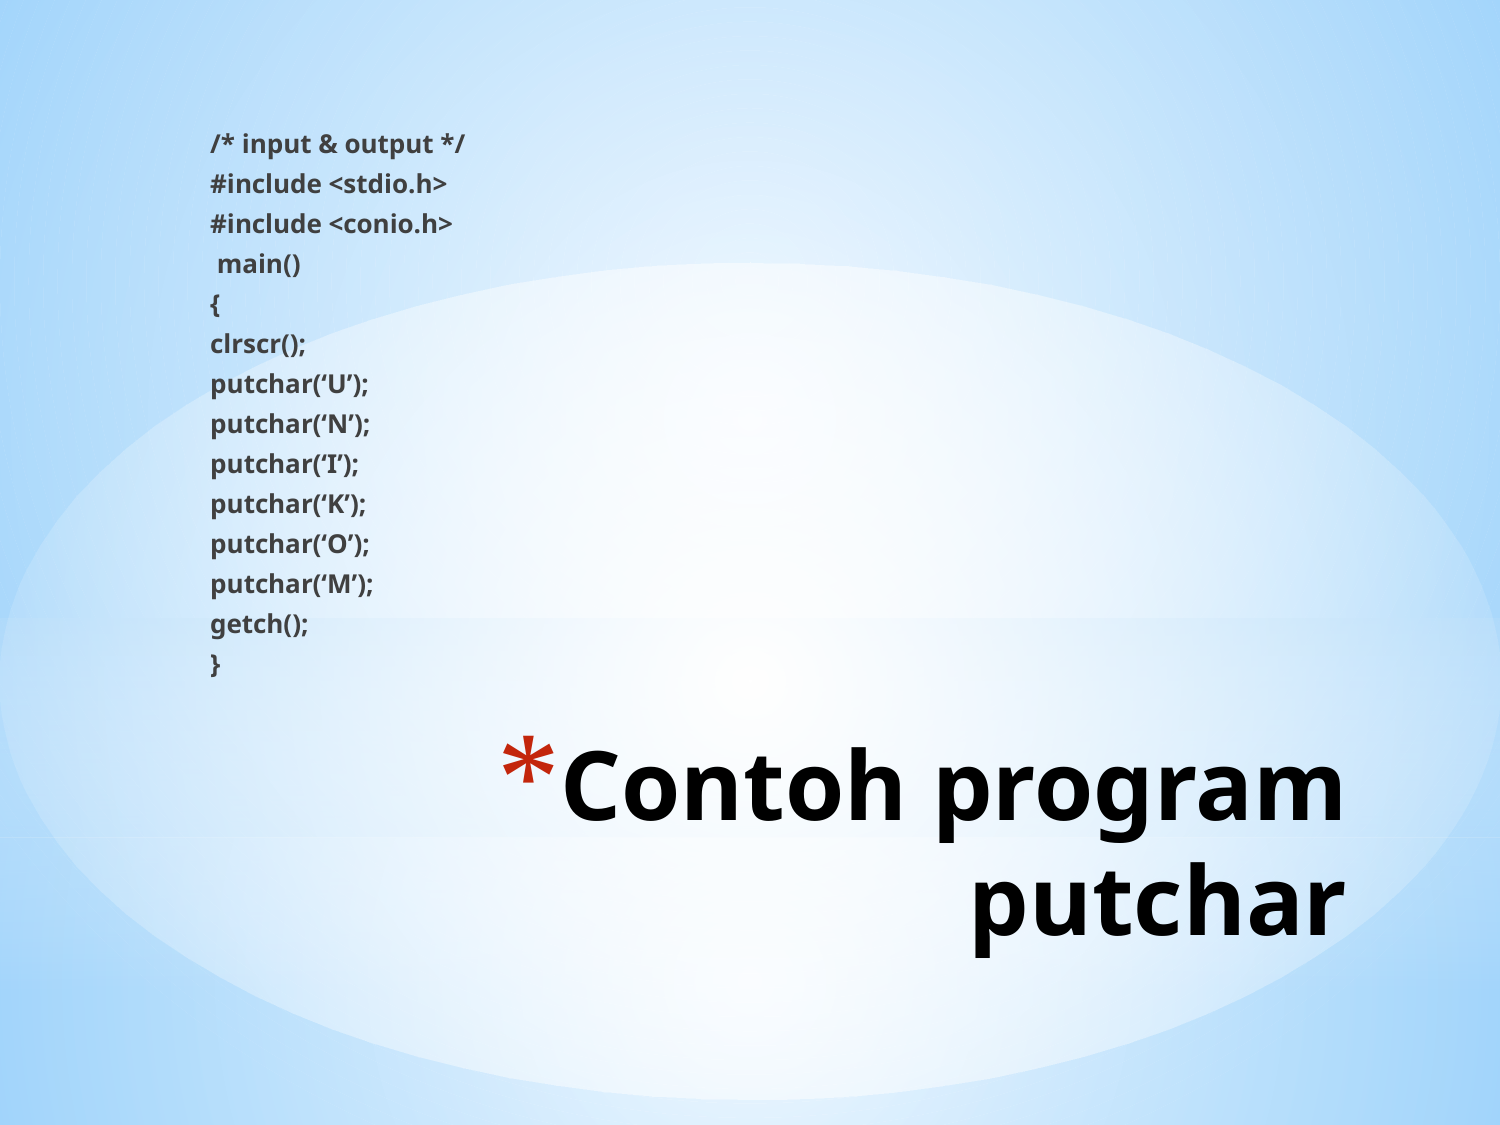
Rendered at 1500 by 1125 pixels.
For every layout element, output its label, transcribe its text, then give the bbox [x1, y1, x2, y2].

title Contoh program putchar [294, 717, 1363, 905]
list /* input & output */ #include <stdio.h> #include <conio.h> main() { clrscr(); putchar(‘U’); putchar(‘N’); putchar(‘I’); putchar(‘K’); putchar(‘O’); putchar(‘M’); getch(); } [187, 120, 1238, 690]
